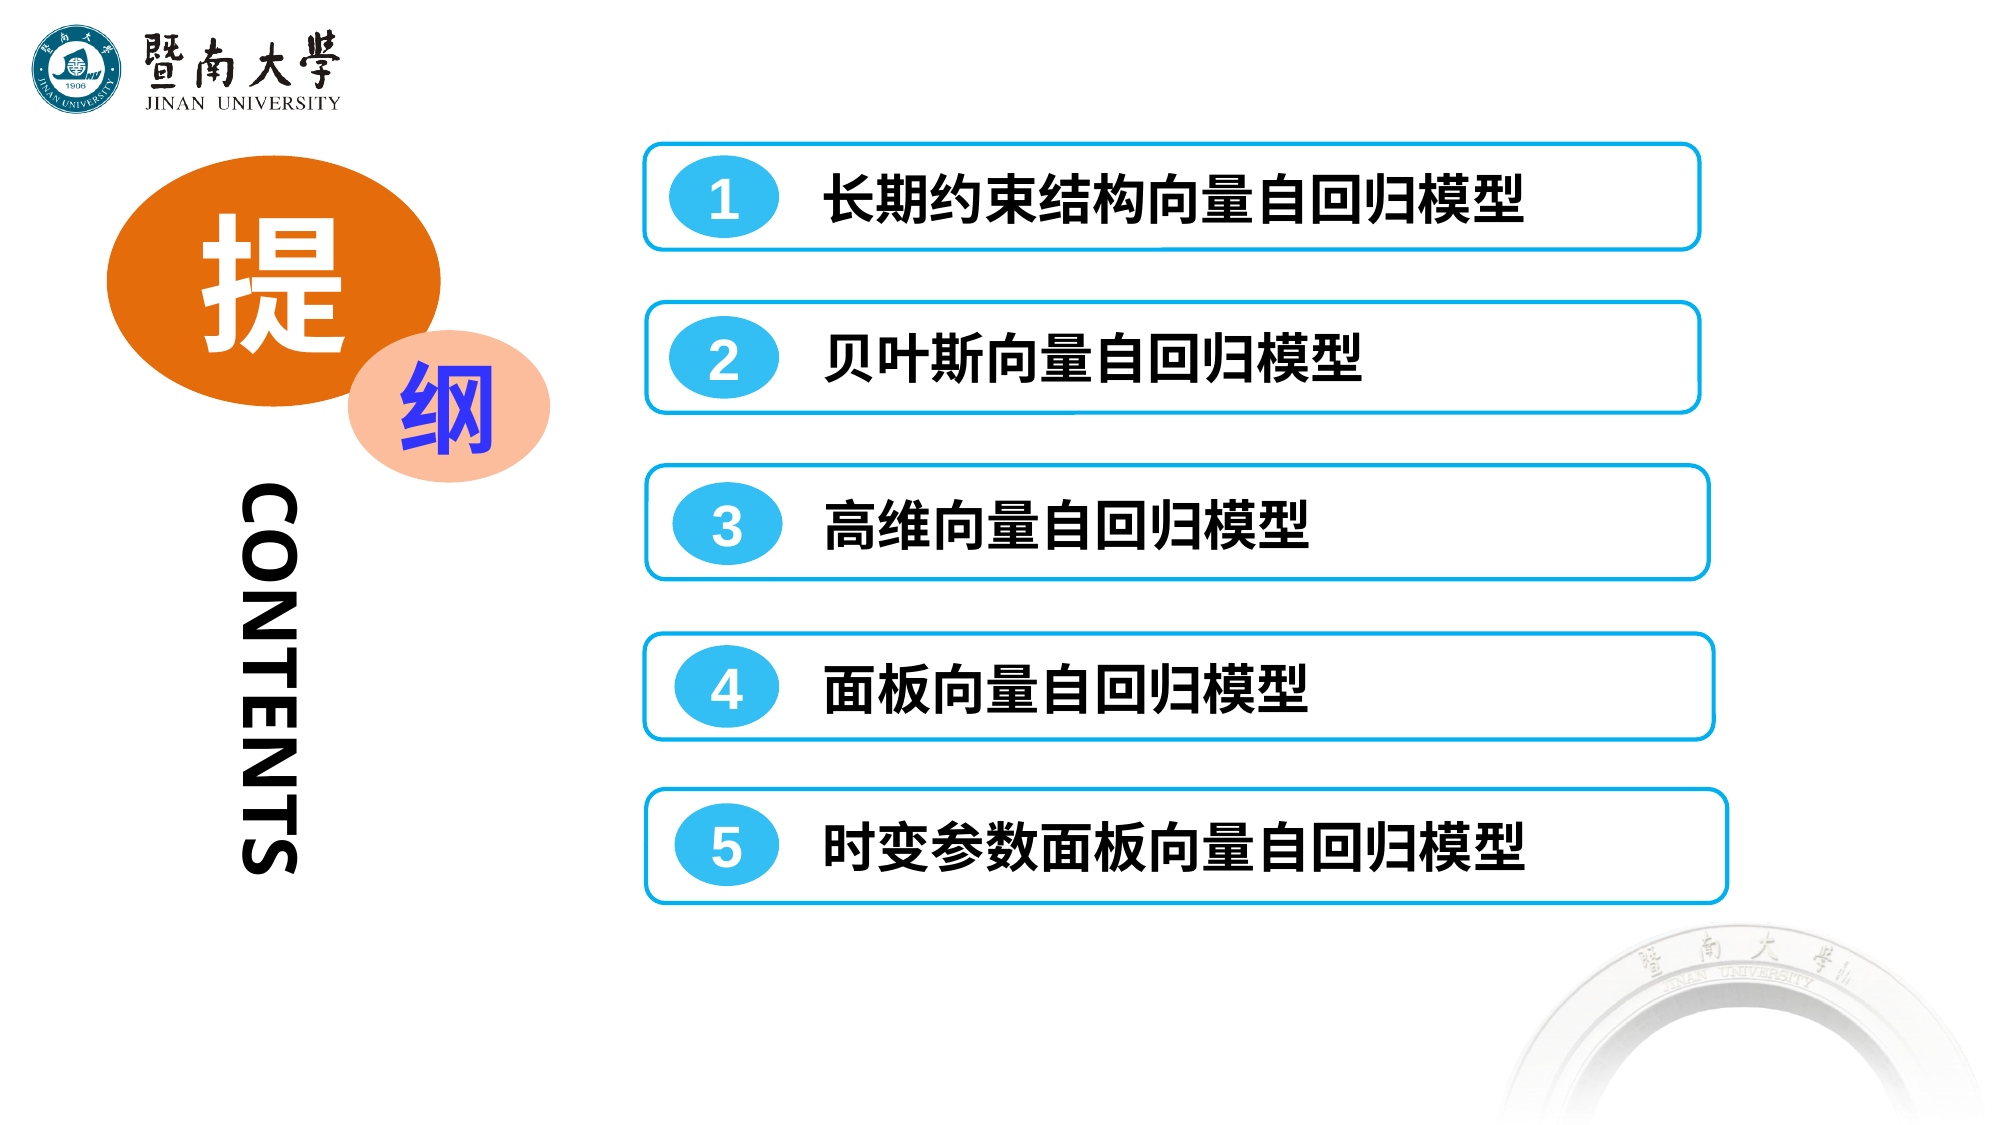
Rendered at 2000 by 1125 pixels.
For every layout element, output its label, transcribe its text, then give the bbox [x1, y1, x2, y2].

text_box 3 [672, 482, 783, 565]
text_box 提 [106, 155, 441, 407]
text_box 2 [669, 316, 780, 399]
text_box 1 [669, 155, 780, 238]
text_box CONTENTS [206, 479, 341, 931]
text_box 长期约束结构向量自回归模型 [642, 141, 1702, 252]
text_box 4 [674, 645, 780, 728]
text_box 时变参数面板向量自回归模型 [643, 786, 1730, 906]
text_box 贝叶斯向量自回归模型 [644, 299, 1702, 415]
text_box 高维向量自回归模型 [644, 463, 1711, 582]
text_box 纲 [347, 330, 551, 483]
picture [1428, 896, 2000, 1125]
text_box 面板向量自回归模型 [642, 631, 1716, 742]
text_box 5 [674, 803, 780, 887]
picture [31, 24, 341, 114]
